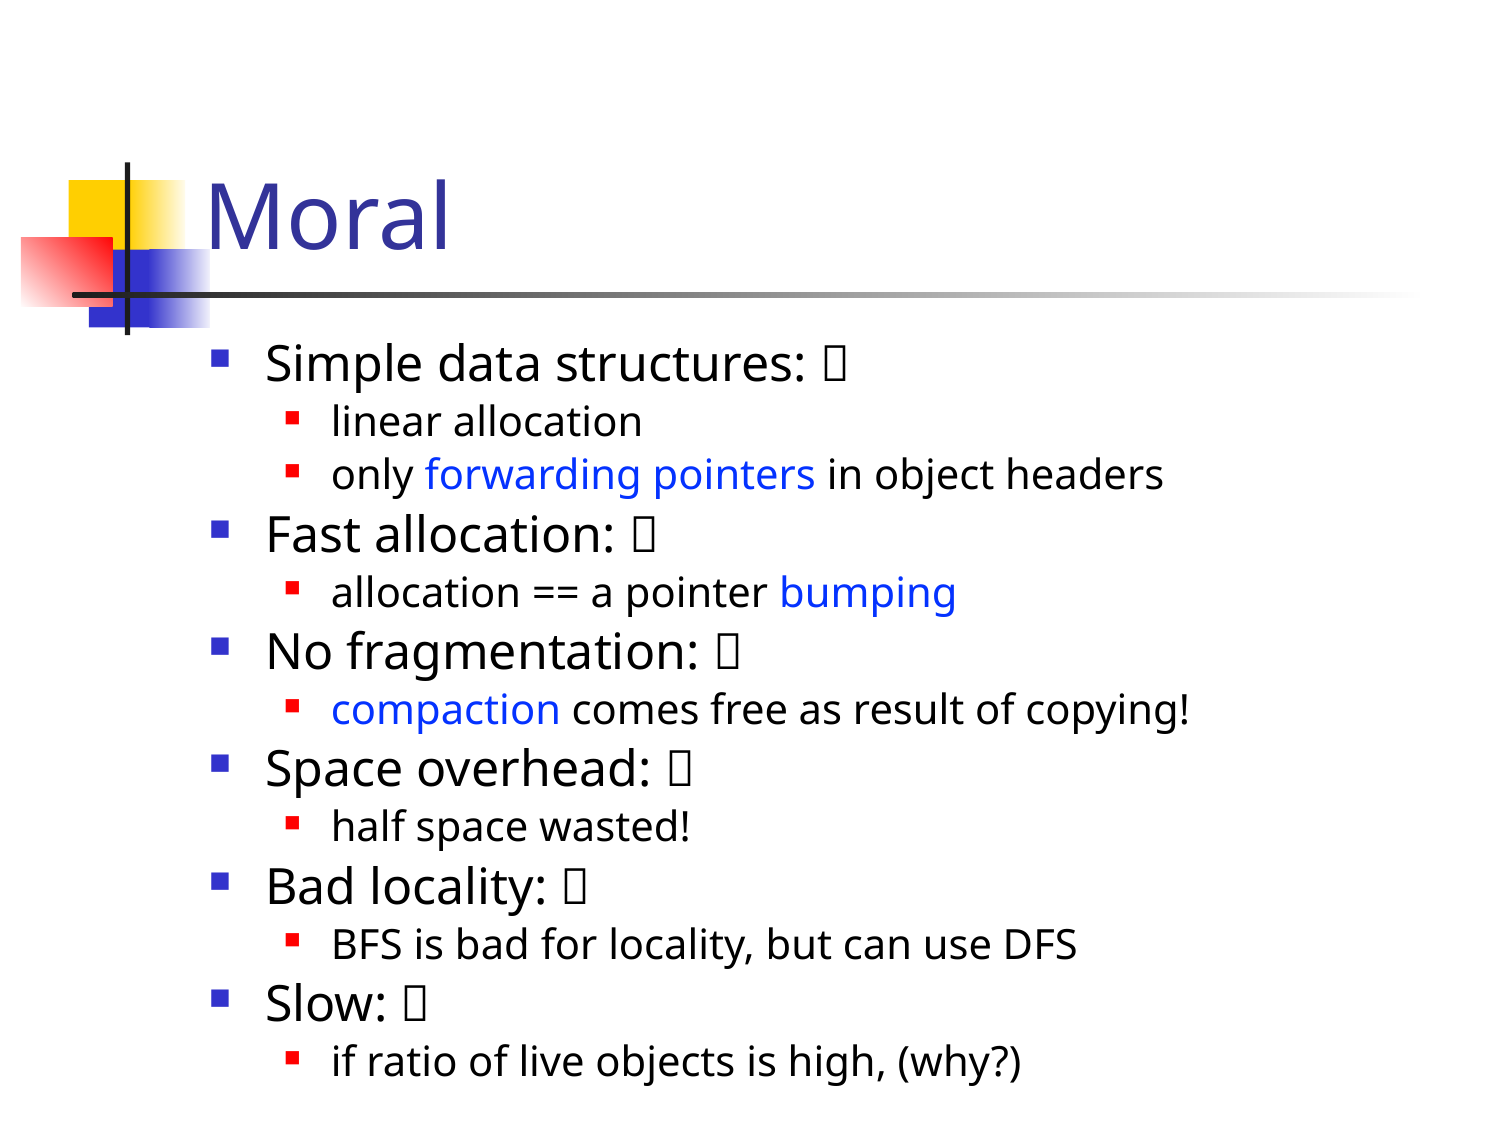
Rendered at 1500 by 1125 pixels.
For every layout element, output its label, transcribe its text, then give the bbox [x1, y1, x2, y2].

list Simple data structures:  linear allocation only forwarding pointers in object headers Fast allocation:  allocation == a pointer bumping No fragmentation:  compaction comes free as result of copying! Space overhead:  half space wasted! Bad locality:  BFS is bad for locality, but can use DFS Slow:  if ratio of live objects is high, (why?) [193, 331, 1469, 1006]
title Moral [188, 35, 1468, 275]
